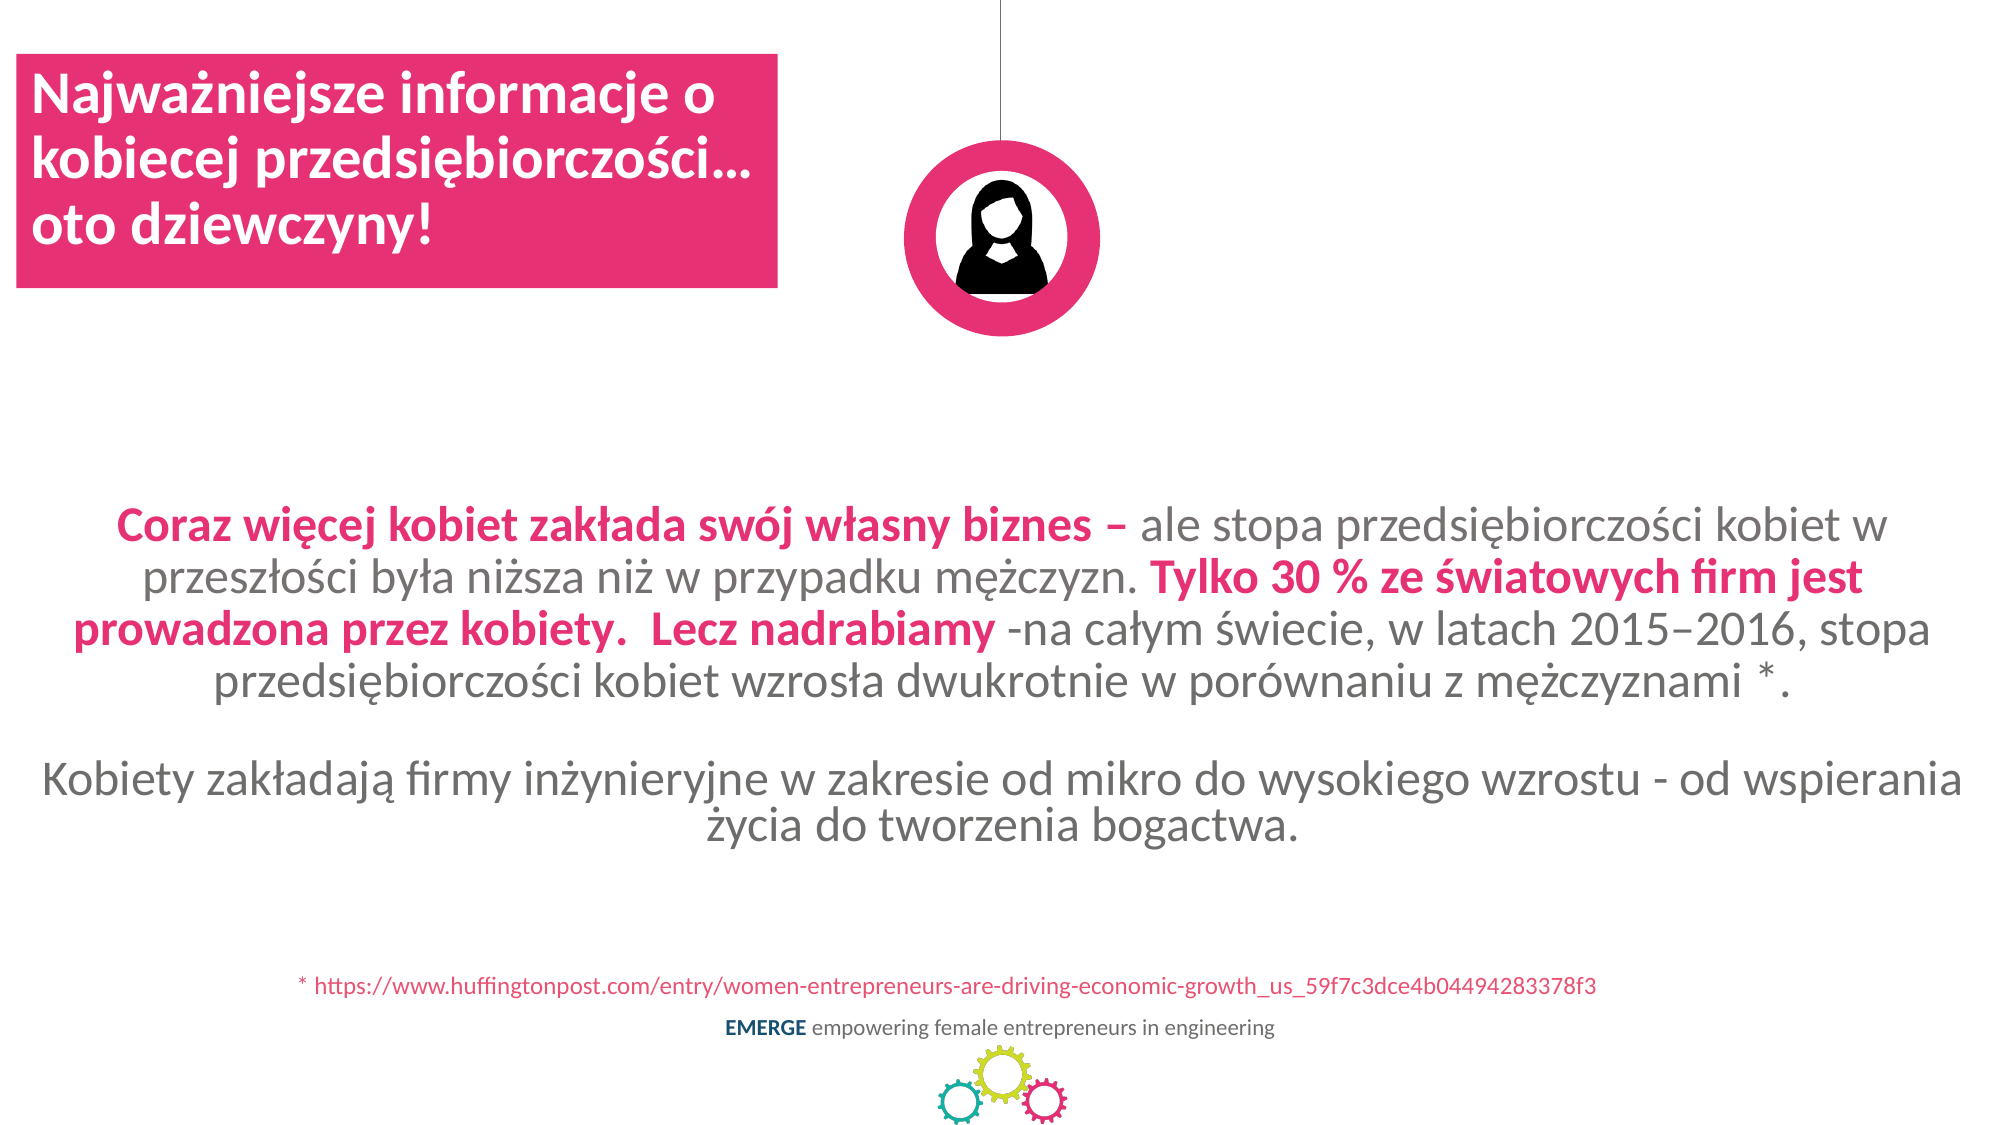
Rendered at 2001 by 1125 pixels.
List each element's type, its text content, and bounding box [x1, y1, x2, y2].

text_box Najważniejsze informacje o kobiecej przedsiębiorczości… oto dziewczyny! [16, 53, 778, 289]
text_box * https://www.huffingtonpost.com/entry/women-entrepreneurs-are-driving-economic-growth_us_59f7c3dce4b04494283378f3 [281, 939, 1664, 1004]
picture [935, 170, 1068, 303]
picture [931, 1028, 1079, 1125]
list Coraz więcej kobiet zakłada swój własny biznes – ale stopa przedsiębiorczości kobiet w przeszłości była niższa niż w przypadku mężczyzn. Tylko 30 % ze światowych firm jest prowadzona przez kobiety. Lecz nadrabiamy -na całym świecie, w latach 2015–2016, stopa przedsiębiorczości kobiet wzrosła dwukrotnie w porównaniu z mężczyznami *. Kobiety zakładają firmy inżynieryjne w zakresie od mikro do wysokiego wzrostu - od wspierania życia do tworzenia bogactwa. [3, 347, 2000, 1004]
